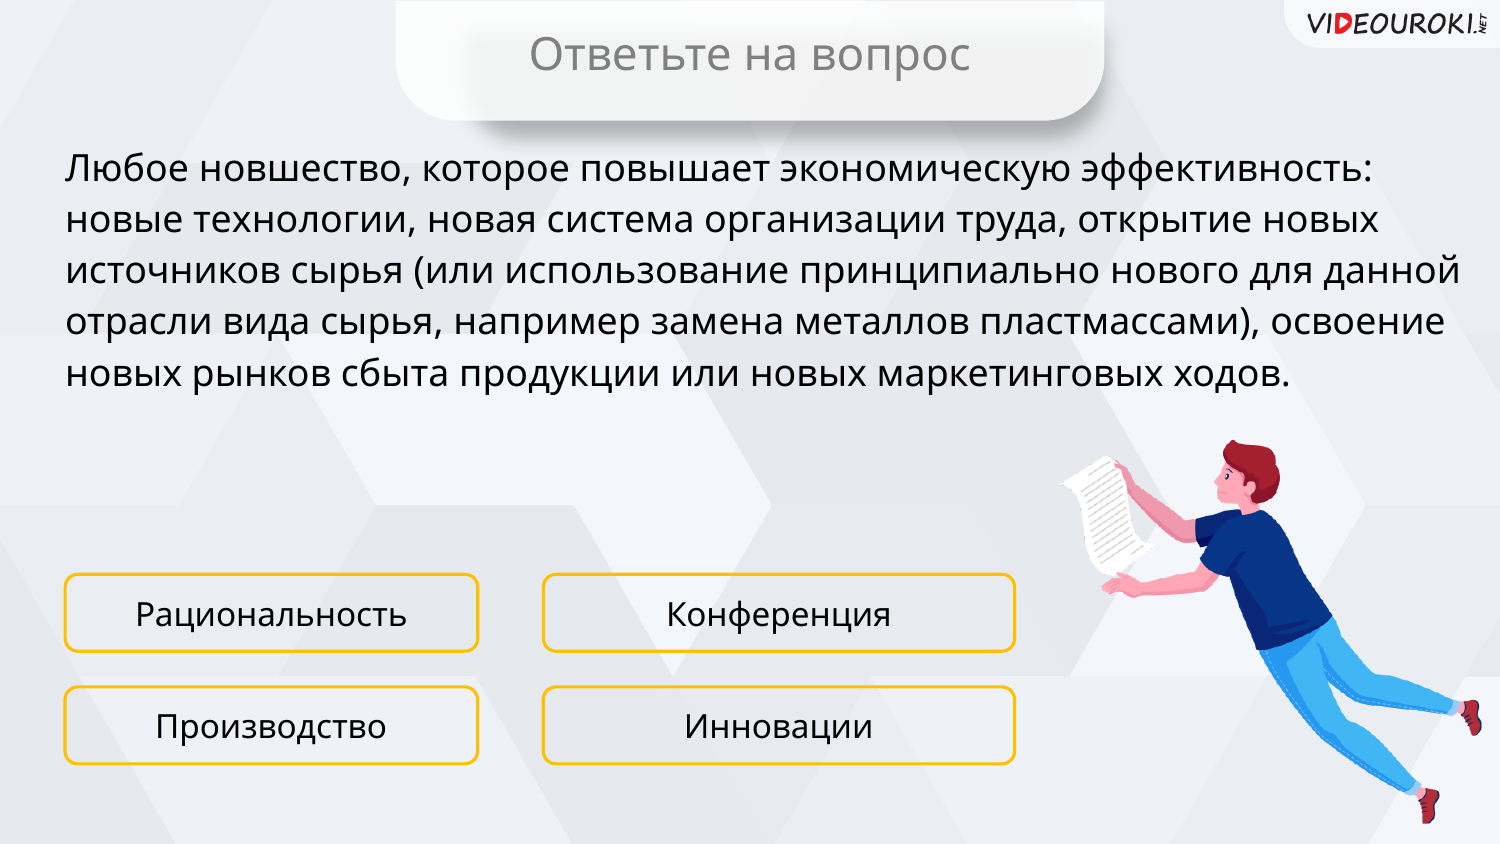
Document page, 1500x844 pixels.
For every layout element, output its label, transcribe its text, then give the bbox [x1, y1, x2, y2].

text_box Инновации [542, 685, 1016, 765]
text_box [394, 0, 1106, 122]
picture [0, 0, 1500, 844]
text_box Рациональность [64, 573, 479, 653]
text_box Ответьте на вопрос [513, 17, 987, 88]
text_box Конференция [542, 573, 1016, 653]
text_box Производство [63, 685, 479, 765]
text_box Любое новшество, которое повышает экономическую эффективность: новые технологии, новая система организации труда, открытие новых источников сырья (или использование принципиально нового для данной отрасли вида сырья, например замена металлов пластмассами), освоение новых рынков сбыта продукции или новых маркетинговых ходов. [65, 137, 1467, 394]
